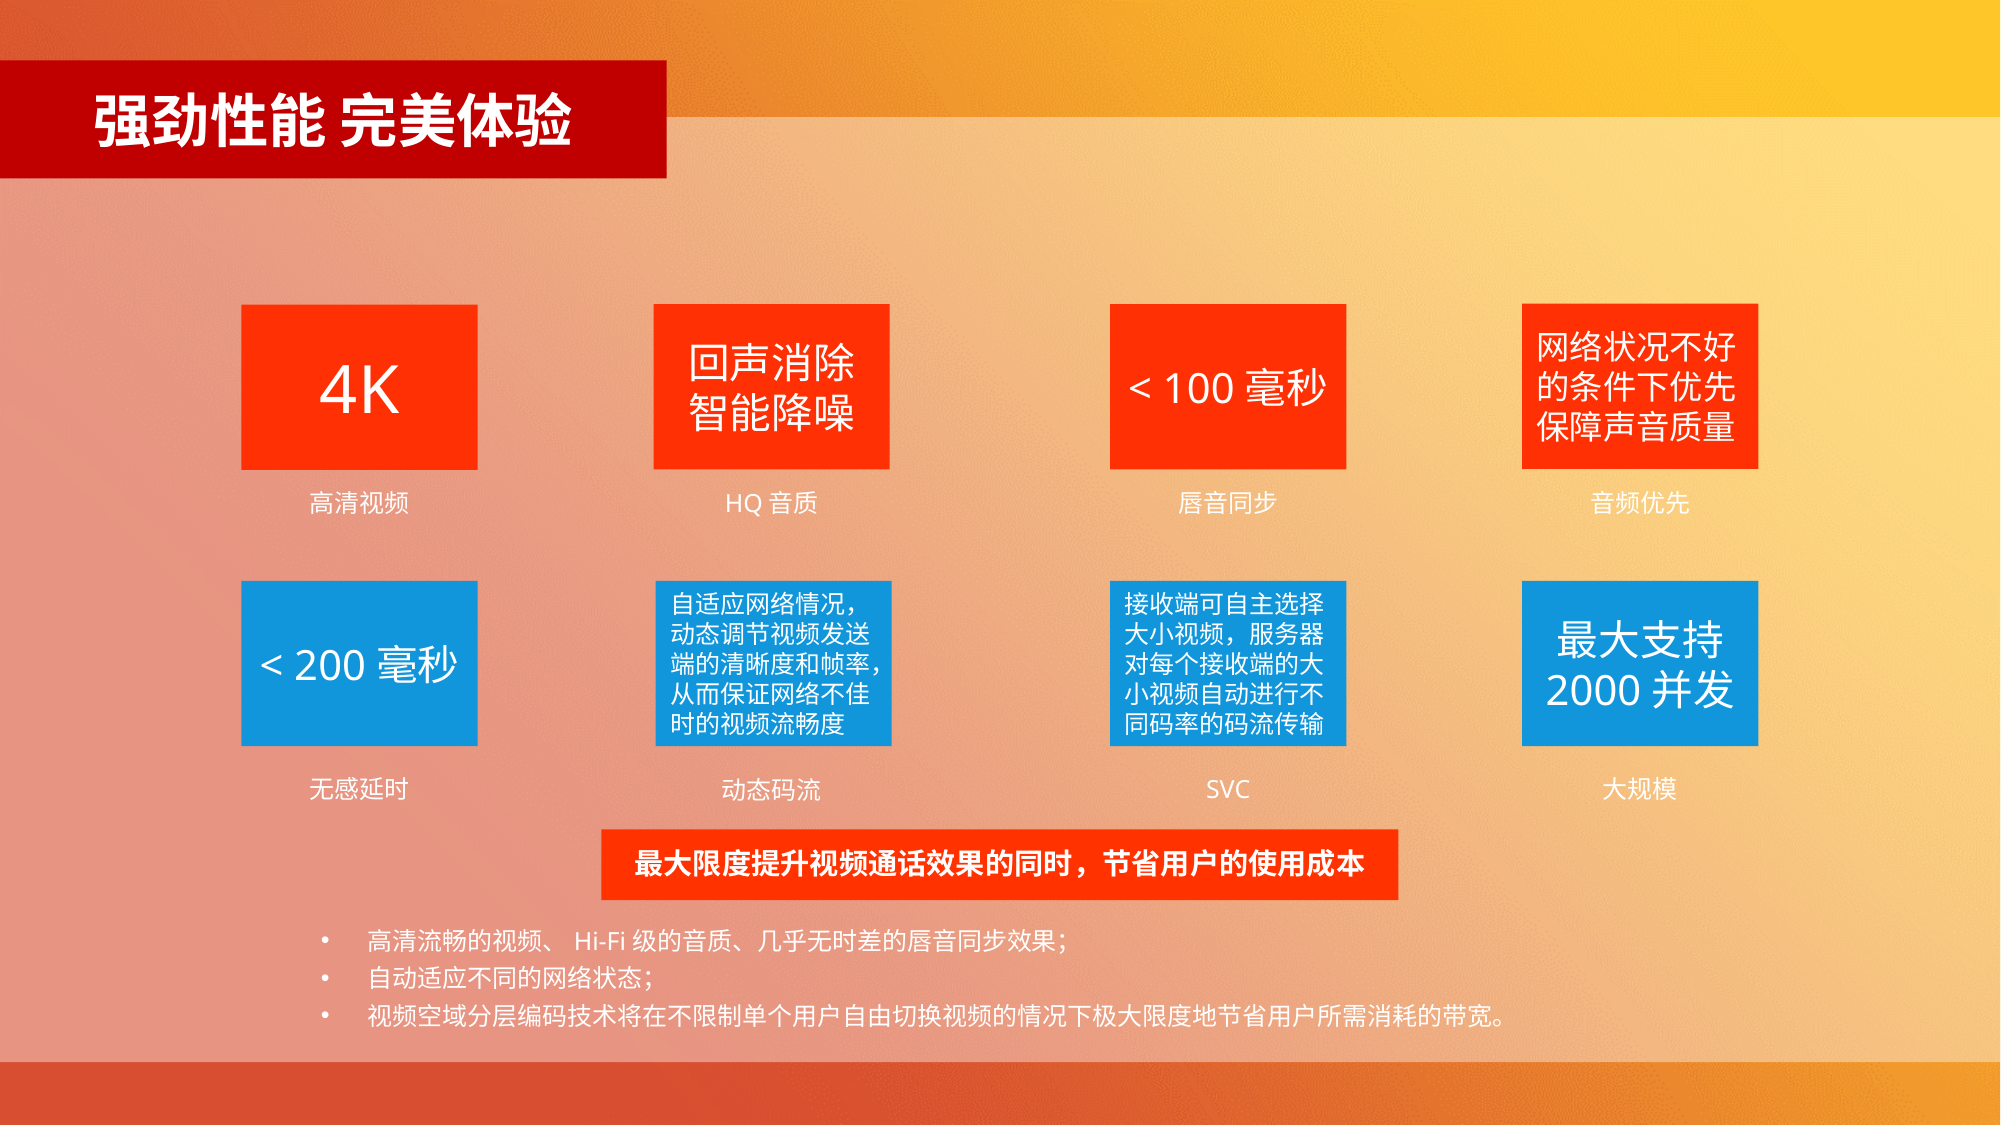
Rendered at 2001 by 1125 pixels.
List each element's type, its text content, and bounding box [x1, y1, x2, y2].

text_box 高清流畅的视频、Hi-Fi级的音质、几乎无时差的唇音同步效果； 自动适应不同的网络状态； 视频空域分层编码技术将在不限制单个用户自由切换视频的情况下极大限度地节省用户所需消耗的带宽。 [306, 914, 1694, 1033]
text_box 强劲性能 完美体验 [0, 59, 668, 179]
text_box 最大限度提升视频通话效果的同时，节省用户的使用成本 [601, 829, 1399, 901]
text_box [0, 116, 2000, 1063]
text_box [241, 303, 1759, 813]
picture [0, 0, 2001, 1125]
